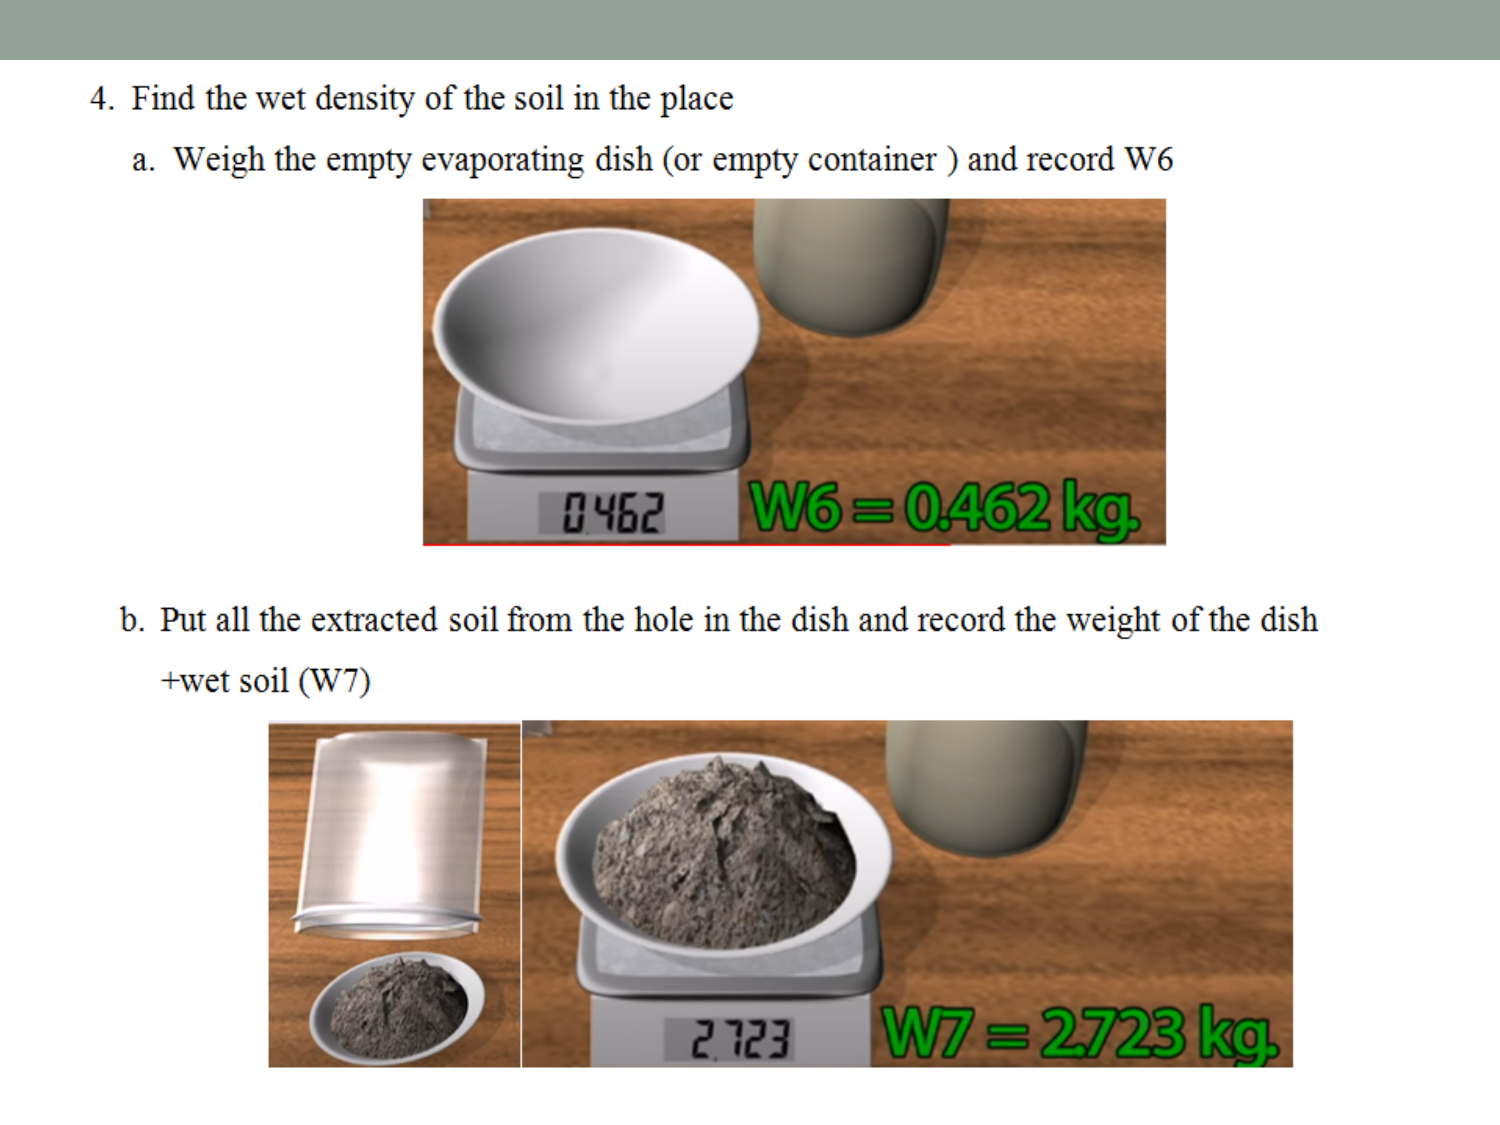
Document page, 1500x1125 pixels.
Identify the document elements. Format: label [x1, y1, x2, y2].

picture [100, 585, 1370, 1085]
picture [76, 66, 1254, 565]
